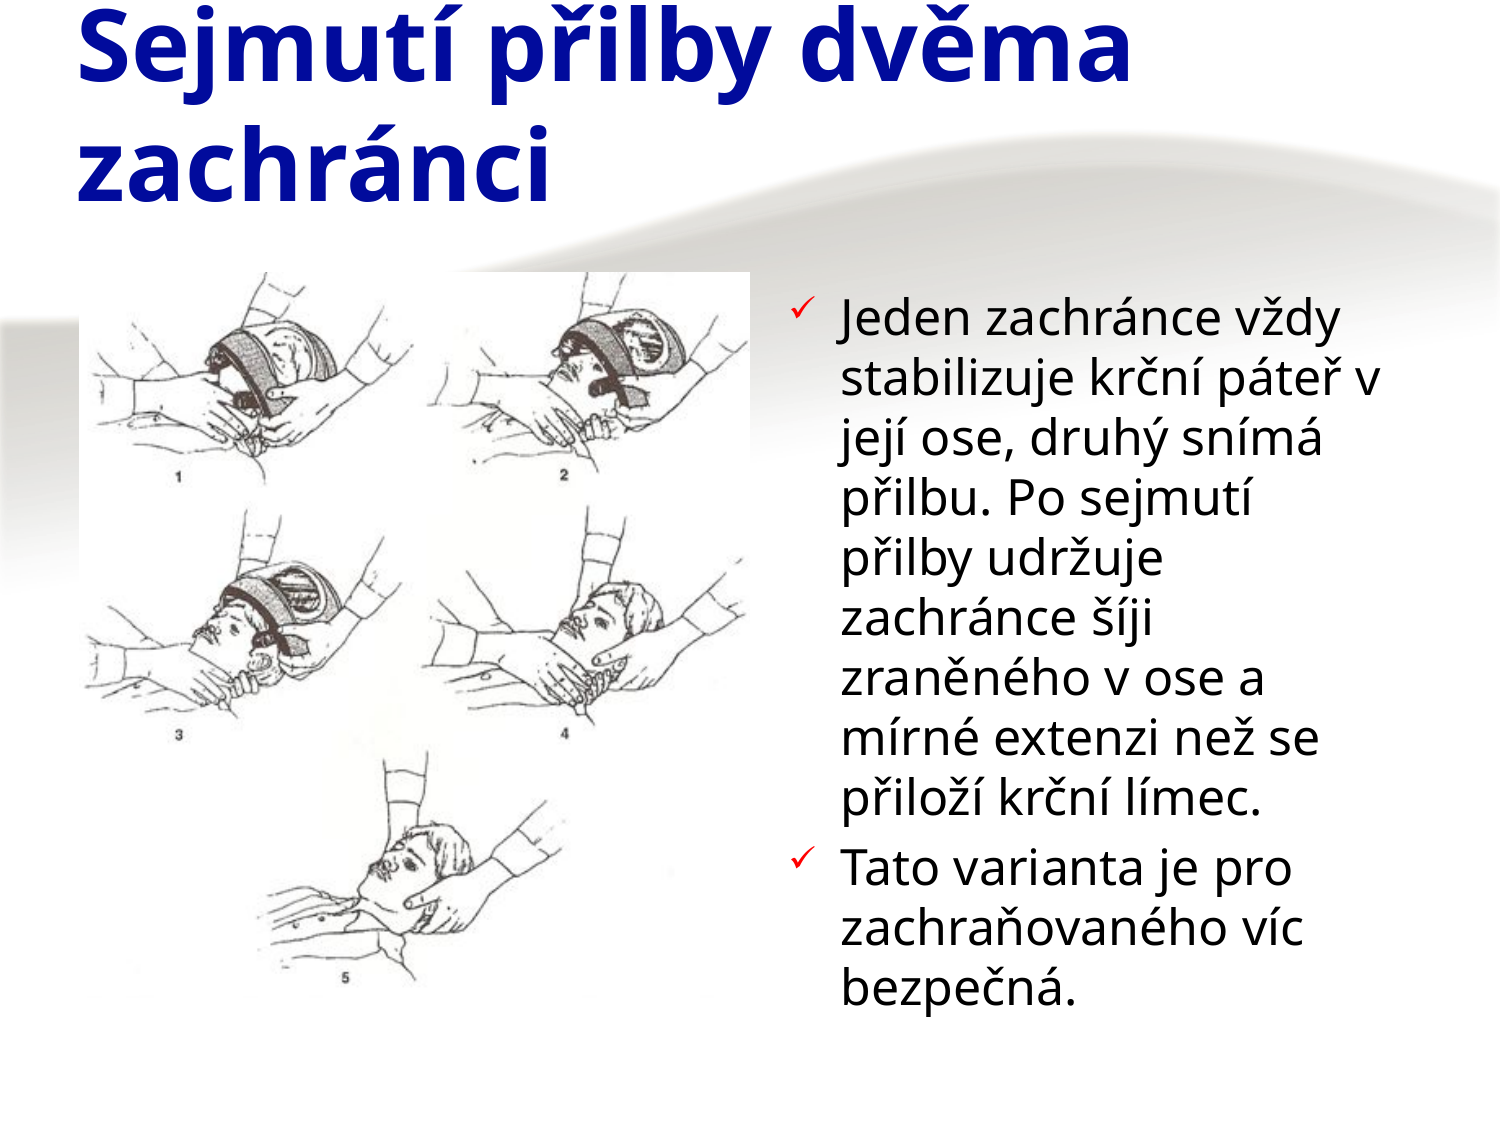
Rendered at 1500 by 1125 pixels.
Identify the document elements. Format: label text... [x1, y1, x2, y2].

title Sejmutí přilby dvěma zachránci [76, 54, 1427, 223]
text_box Jeden zachránce vždy stabilizuje krční páteř v její ose, druhý snímá přilbu. Po sejmutí přilby udržuje zachránce šíji zraněného v ose a mírné extenzi než se přiloží krční límec. Tato varianta je pro zachraňovaného víc bezpečná. [773, 208, 1412, 1093]
picture [78, 272, 751, 999]
